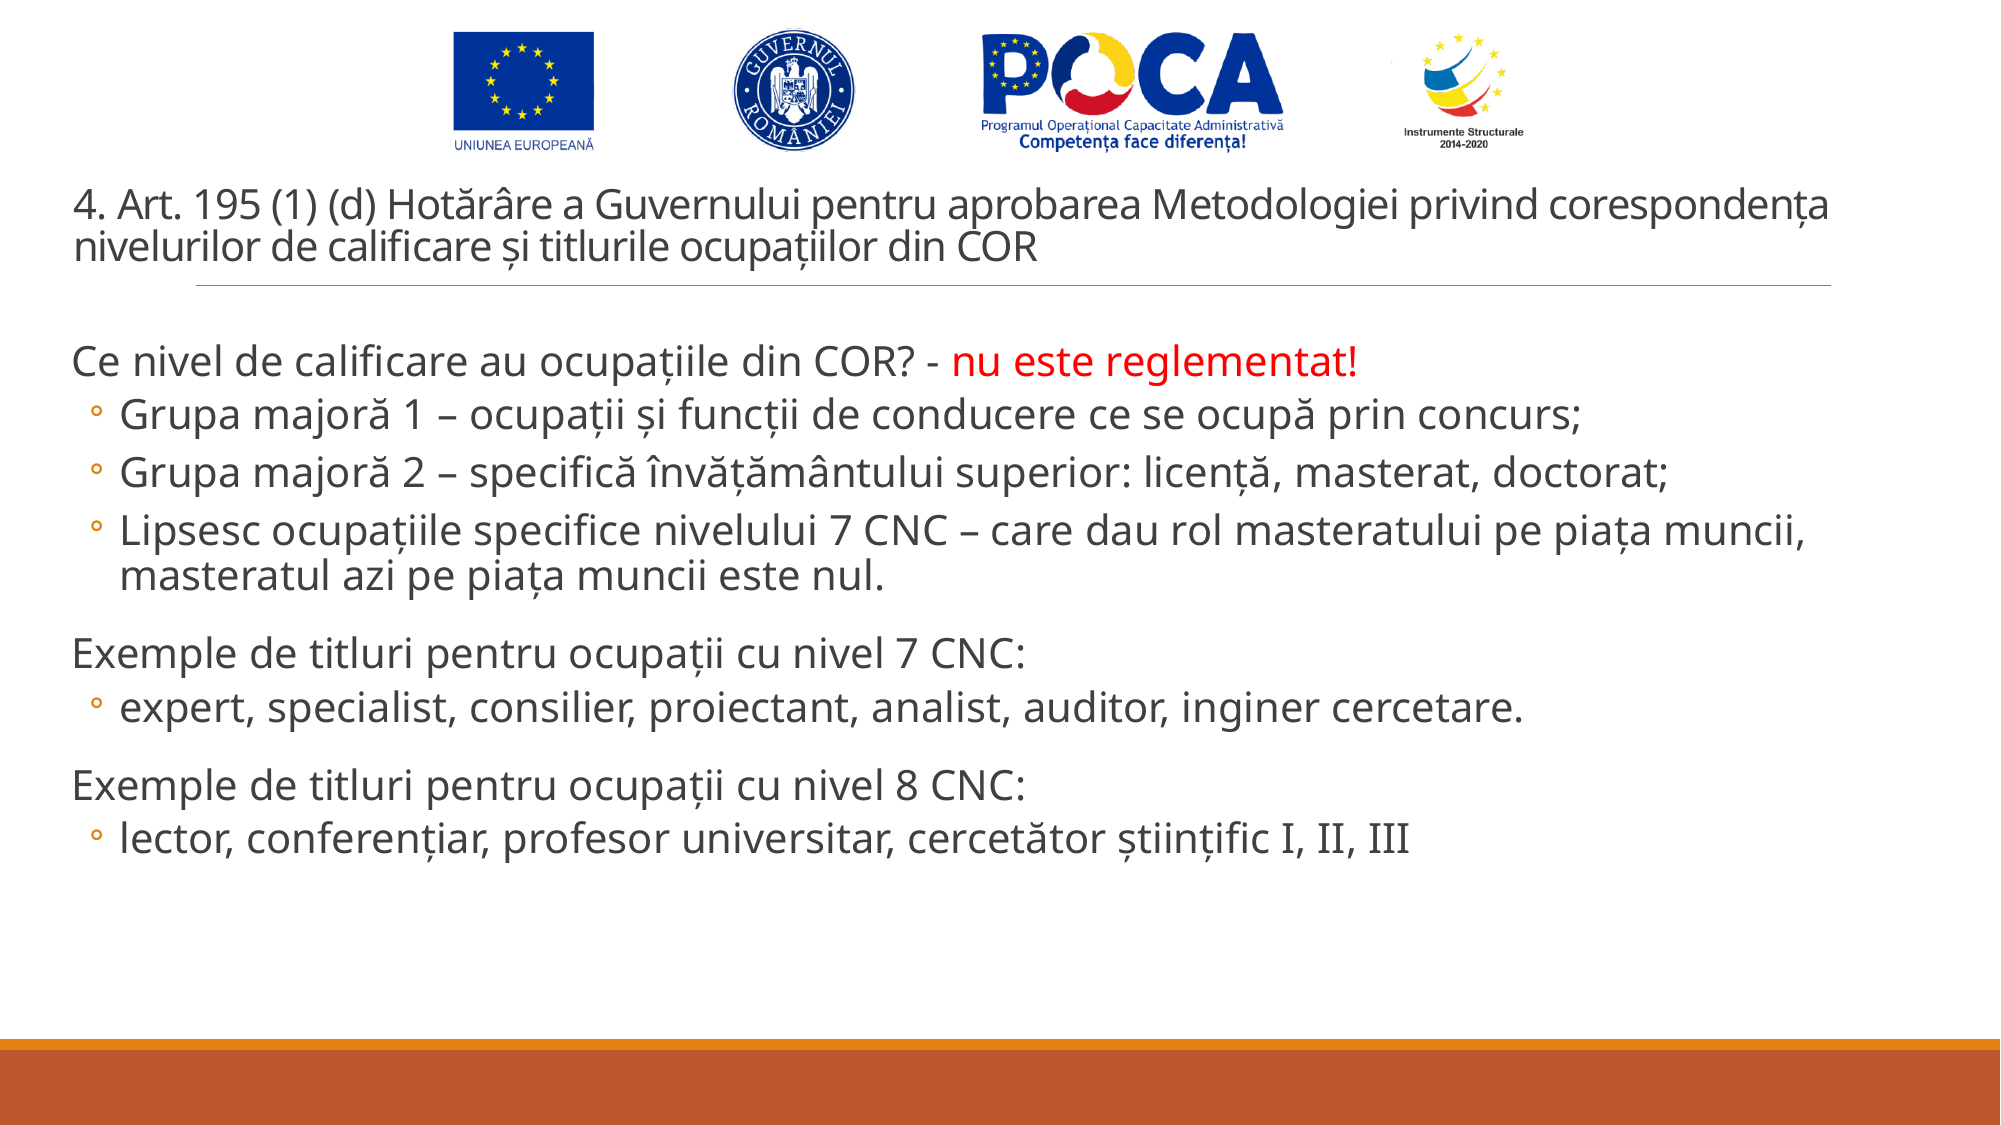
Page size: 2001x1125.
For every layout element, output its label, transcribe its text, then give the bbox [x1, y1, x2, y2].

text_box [439, 16, 1530, 161]
list Ce nivel de calificare au ocupațiile din COR? - nu este reglementat! Grupa majoră 1 – ocupații și funcții de conducere ce se ocupă prin concurs; Grupa majoră 2 – specifică învățământului superior: licență, masterat, doctorat; Lipsesc ocupațiile specifice nivelului 7 CNC – care dau rol masteratului pe piața muncii, masteratul azi pe piața muncii este nul. Exemple de titluri pentru ocupații cu nivel 7 CNC: expert, specialist, consilier, proiectant, analist, auditor, inginer cercetare. Exemple de titluri pentru ocupații cu nivel 8 CNC: lector, conferențiar, profesor universitar, cercetător științific I, II, III [56, 333, 1934, 881]
title 4. Art. 195 (1) (d) Hotărâre a Guvernului pentru aprobarea Metodologiei privind corespondența nivelurilor de calificare și titlurile ocupațiilor din COR [58, 139, 1979, 278]
